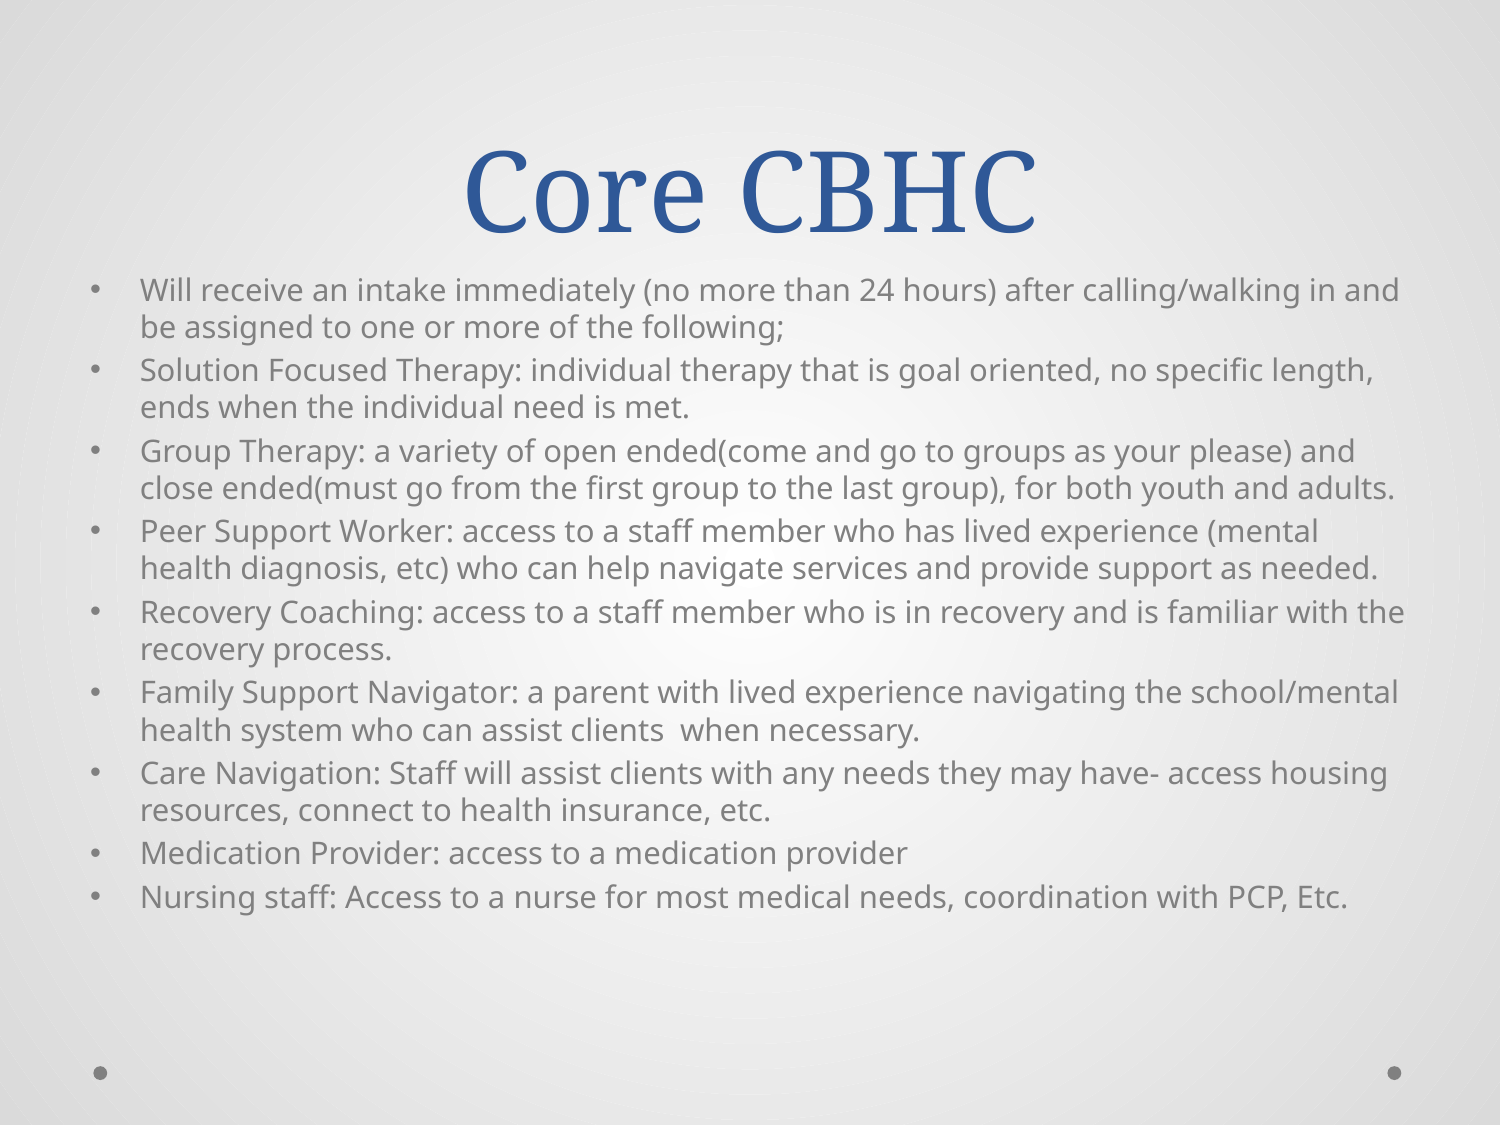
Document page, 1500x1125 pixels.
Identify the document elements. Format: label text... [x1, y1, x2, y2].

title Core CBHC [75, 0, 1425, 262]
list Will receive an intake immediately (no more than 24 hours) after calling/walking in and be assigned to one or more of the following; Solution Focused Therapy: individual therapy that is goal oriented, no specific length, ends when the individual need is met. Group Therapy: a variety of open ended(come and go to groups as your please) and close ended(must go from the first group to the last group), for both youth and adults. Peer Support Worker: access to a staff member who has lived experience (mental health diagnosis, etc) who can help navigate services and provide support as needed. Recovery Coaching: access to a staff member who is in recovery and is familiar with the recovery process. Family Support Navigator: a parent with lived experience navigating the school/mental health system who can assist clients when necessary. Care Navigation: Staff will assist clients with any needs they may have- access housing resources, connect to health insurance, etc. Medication Provider: access to a medication provider Nursing staff: Access to a nurse for most medical needs, coordination with PCP, Etc. [75, 262, 1425, 1005]
